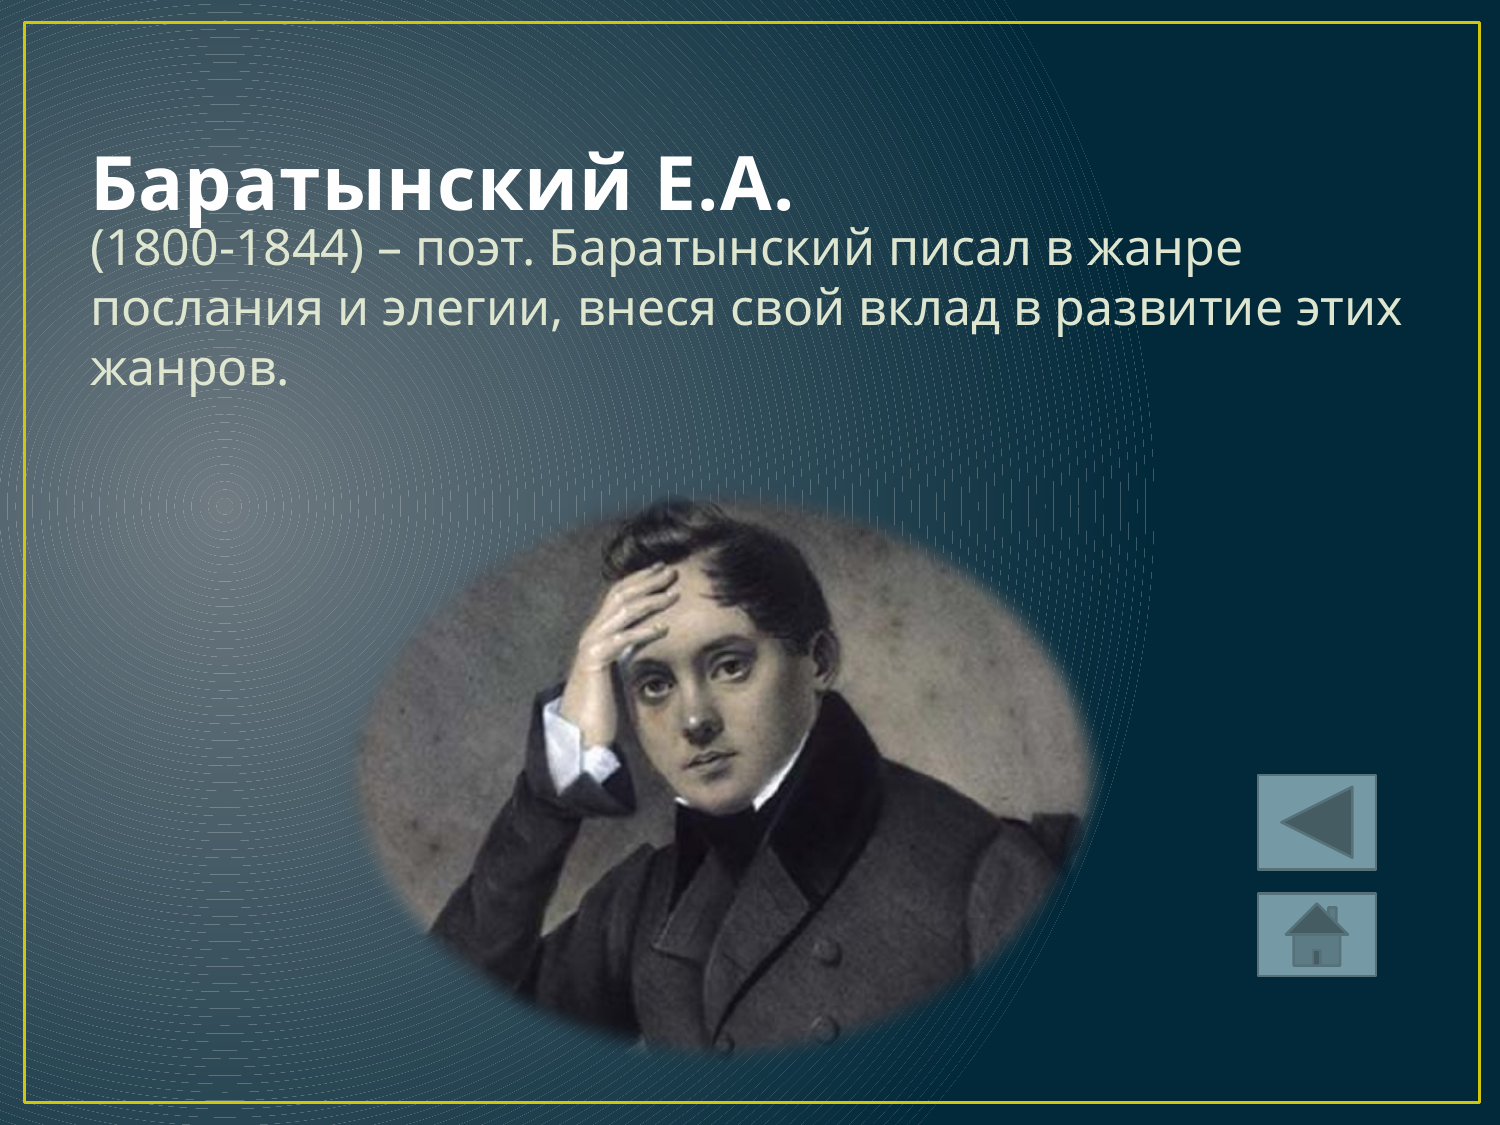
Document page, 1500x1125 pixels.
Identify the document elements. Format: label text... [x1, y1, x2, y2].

text_box [1257, 892, 1377, 977]
picture [336, 479, 1110, 1071]
title Баратынский Е.А. [75, 45, 1425, 208]
text_box [1257, 774, 1377, 871]
picture [911, 1076, 925, 1084]
list (1800-1844) – поэт. Баратынский писал в жанре послания и элегии, внеся свой вклад в развитие этих жанров. [75, 208, 1425, 1005]
